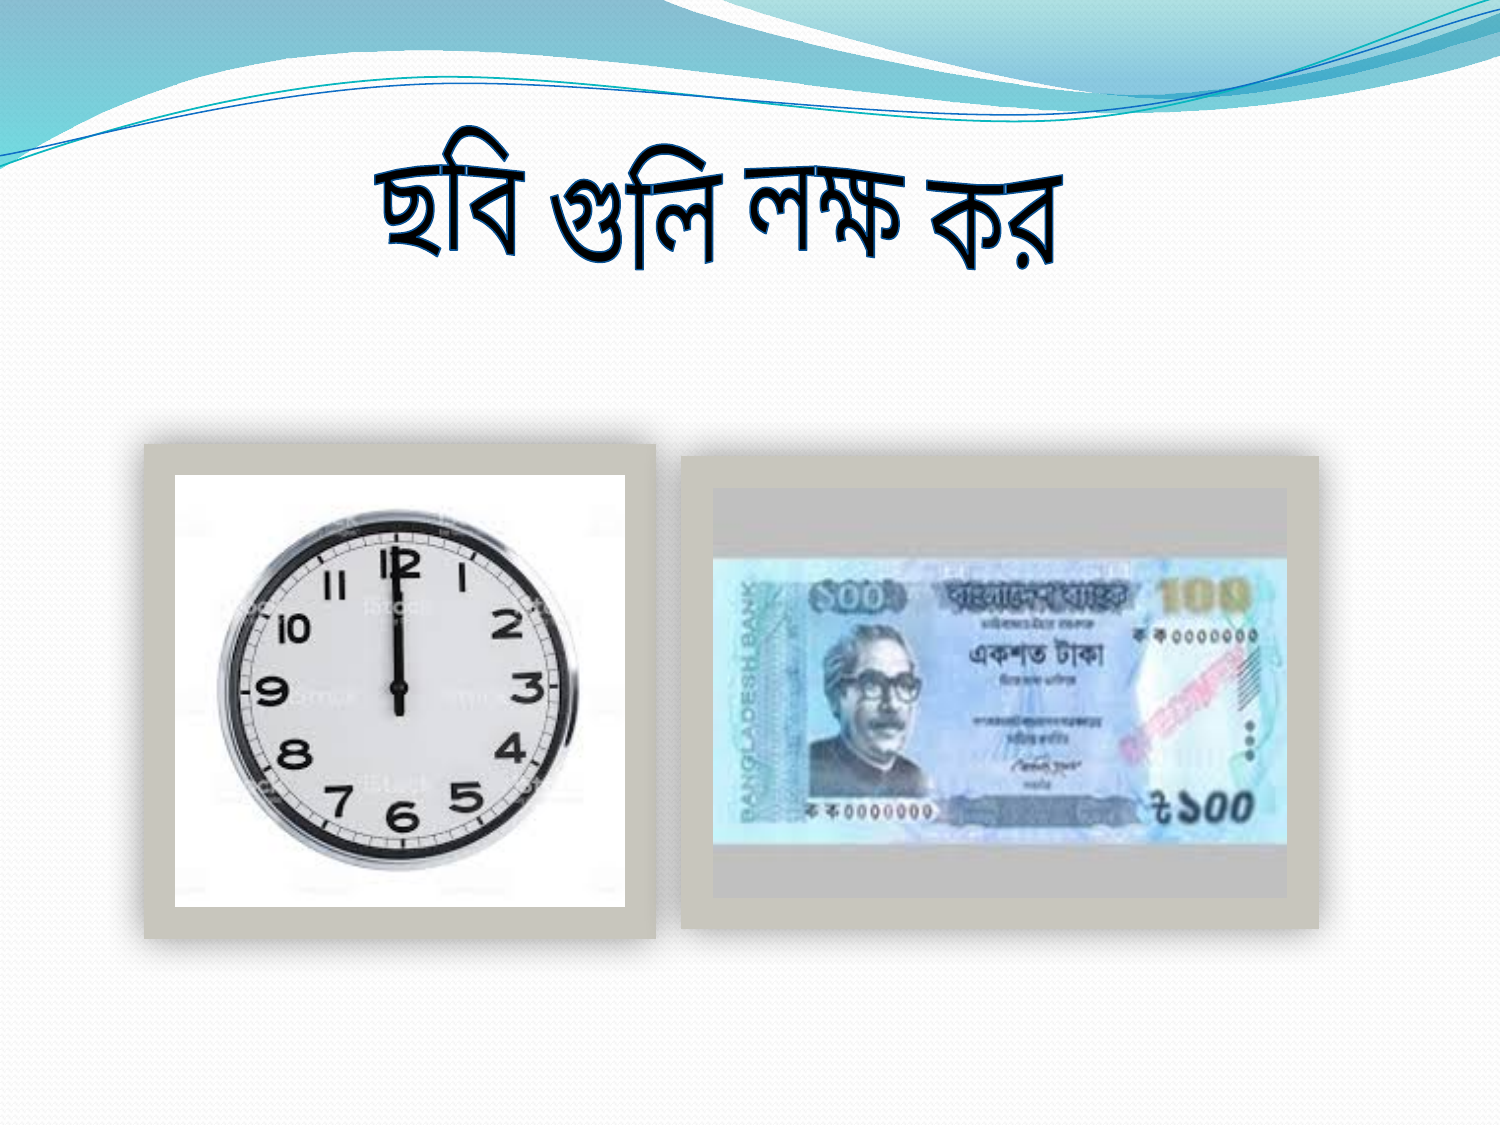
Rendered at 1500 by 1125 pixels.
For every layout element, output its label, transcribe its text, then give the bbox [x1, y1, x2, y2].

text_box ছবি গুলি লক্ষ কর [549, 178, 622, 264]
picture [174, 474, 626, 908]
picture [712, 487, 1288, 899]
text_box ছবি গুলি লক্ষ কর [926, 174, 1064, 271]
text_box ছবি গুলি লক্ষ কর [624, 143, 724, 271]
text_box ছবি গুলি লক্ষ কর [743, 165, 905, 259]
text_box ছবি গুলি লক্ষ কর [374, 125, 526, 258]
